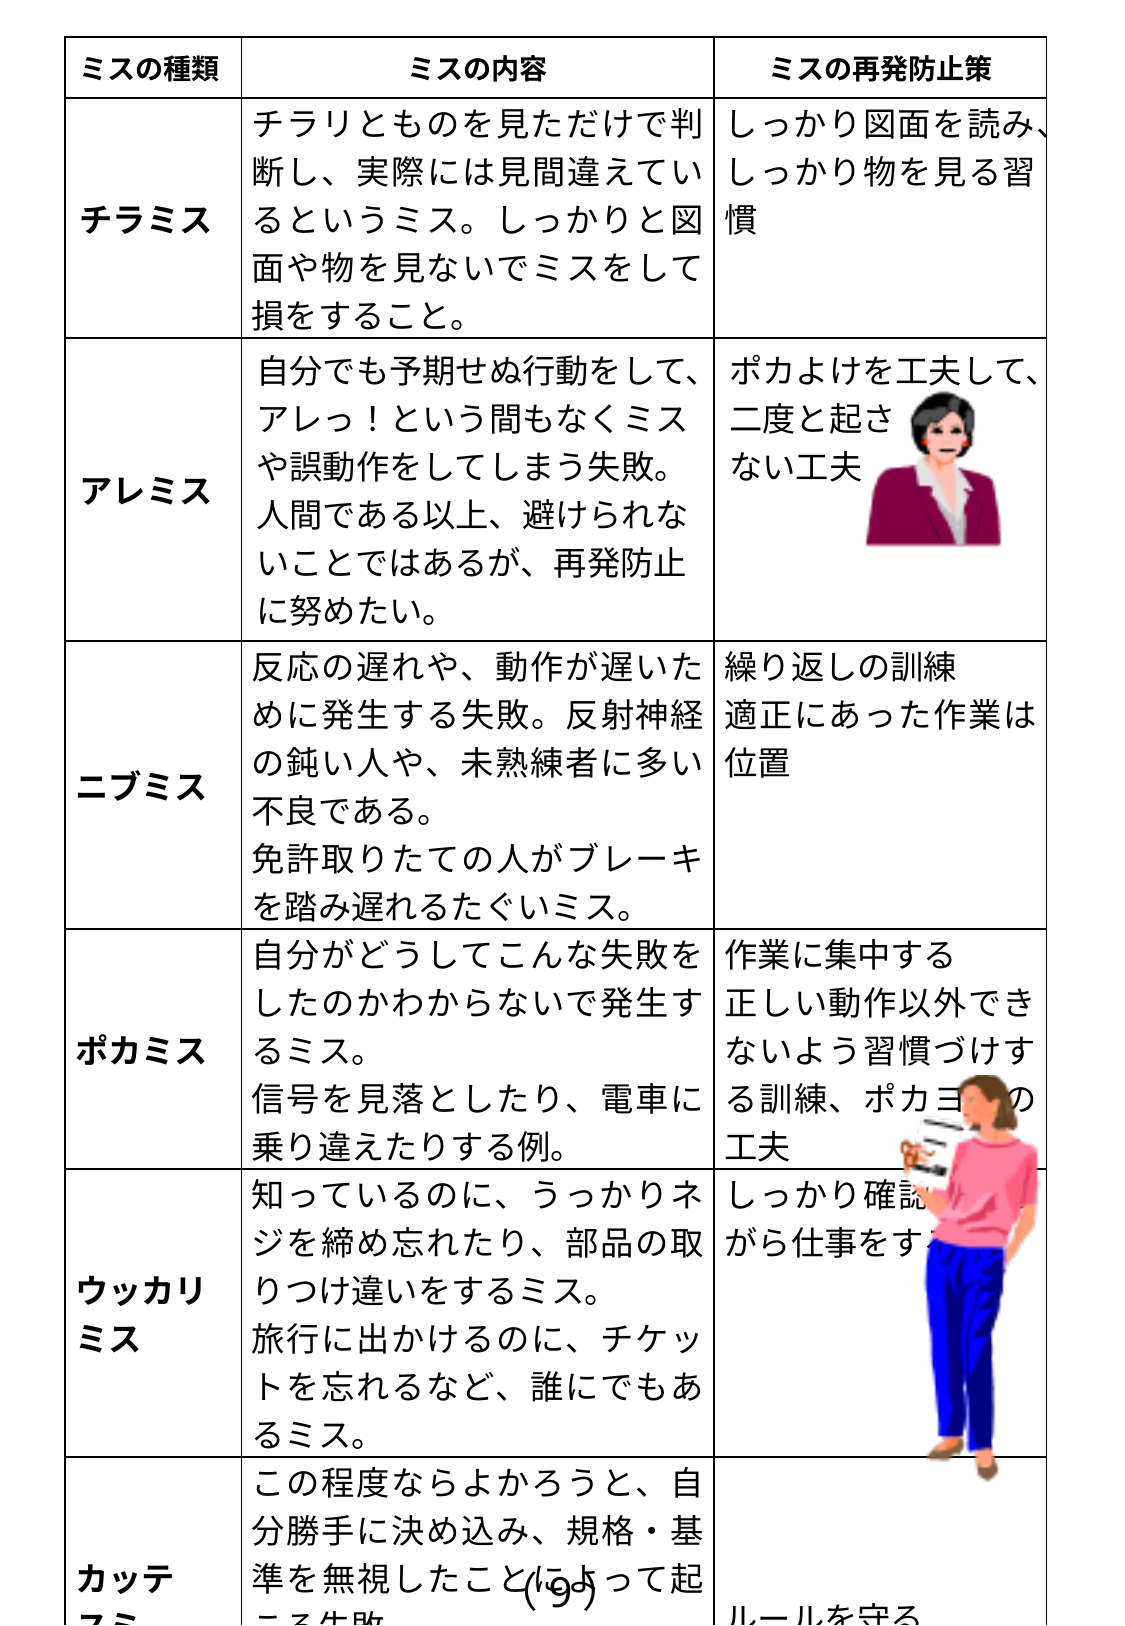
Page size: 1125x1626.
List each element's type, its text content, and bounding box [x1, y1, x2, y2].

table_header ミスの再発防止策 [715, 38, 1046, 97]
table_cell ポカミス [66, 930, 241, 1168]
table_cell ウッカリ ミス [66, 1170, 241, 1456]
table_cell ポカよけを工夫して、二度と起さ ない工夫 [715, 339, 1046, 640]
table_cell チラリとものを見ただけで判断し、実際には見間違えているというミス。しっかりと図面や物を見ないでミスをして損をすること。 [242, 99, 713, 337]
table_cell チラミス [66, 99, 241, 337]
table_cell 作業に集中する 正しい動作以外できないよう習慣づけする訓練、ポカヨケの工夫 [715, 930, 1046, 1168]
table_cell ルールを守る ことが全ての 基本 [715, 1458, 1046, 1625]
table_cell 自分がどうしてこんな失敗をしたのかわからないで発生するミス。 信号を見落としたり、電車に乗り違えたりする例。 [242, 930, 713, 1168]
table_cell この程度ならよかろうと、自分勝手に決め込み、規格・基準を無視したことによって起こる失敗。 車のスピード違反などルールを守らないミス。 [242, 1458, 713, 1625]
picture [899, 1074, 1045, 1489]
table_header ミスの内容 [242, 38, 713, 97]
table_cell しっかり図面を読み、しっかり物を見る習慣 [715, 99, 1046, 337]
table_cell 反応の遅れや、動作が遅いために発生する失敗。反射神経の鈍い人や、未熟練者に多い不良である。 免許取りたての人がブレーキを踏み遅れるたぐいミス。 [242, 642, 713, 928]
table_cell 自分でも予期せぬ行動をして、アレっ！という間もなくミスや誤動作をしてしまう失敗。人間である以上、避けられないことではあるが、再発防止に努めたい。 [242, 339, 713, 640]
text_box （9） [481, 1558, 640, 1624]
table_header ミスの種類 [66, 38, 241, 97]
table_cell アレミス [66, 339, 241, 640]
table_cell 繰り返しの訓練 適正にあった作業は位置 [715, 642, 1046, 928]
table_cell カッテ スミ [66, 1458, 241, 1625]
picture [862, 384, 1008, 551]
table_cell しっかり確認をしながら仕事をする [715, 1170, 899, 1456]
table_cell ニブミス [66, 642, 241, 928]
table_cell 知っているのに、うっかりネジを締め忘れたり、部品の取りつけ違いをするミス。 旅行に出かけるのに、チケットを忘れるなど、誰にでもあるミス。 [242, 1170, 713, 1456]
